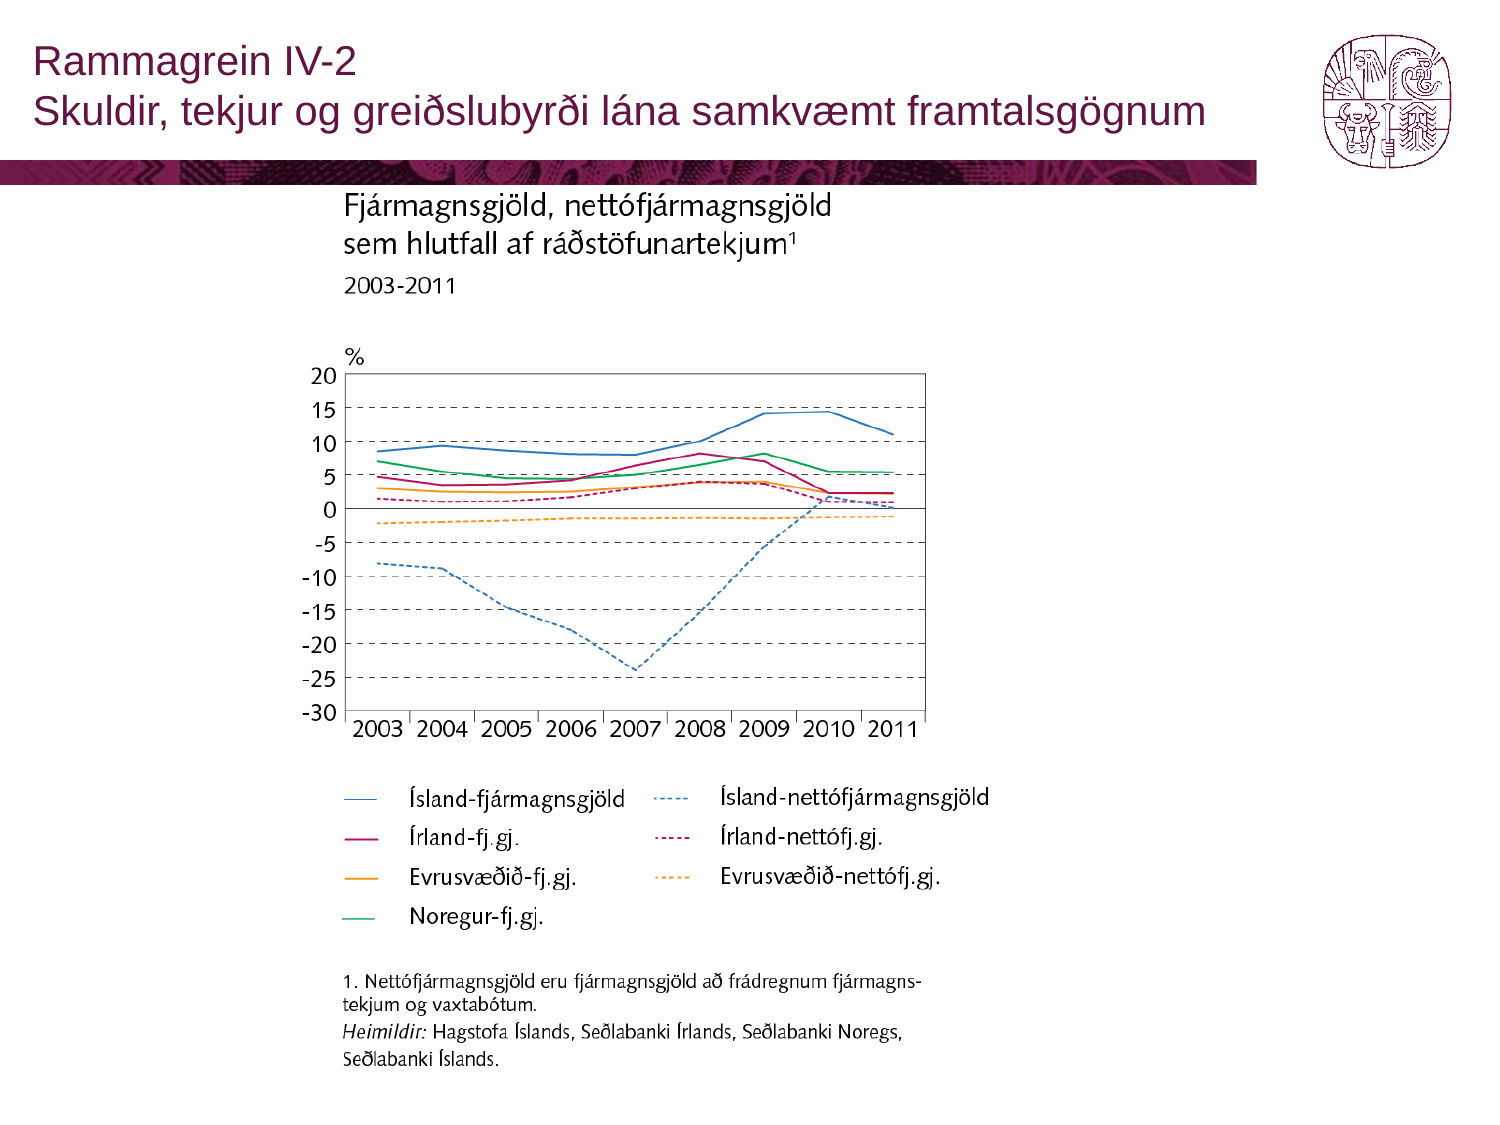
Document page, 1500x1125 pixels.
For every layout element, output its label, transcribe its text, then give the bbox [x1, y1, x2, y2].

title Rammagrein IV-2 Skuldir, tekjur og greiðslubyrði lána samkvæmt framtalsgögnum [17, 19, 1247, 149]
picture [1316, 31, 1456, 173]
picture [300, 189, 989, 1098]
picture [0, 160, 1258, 185]
